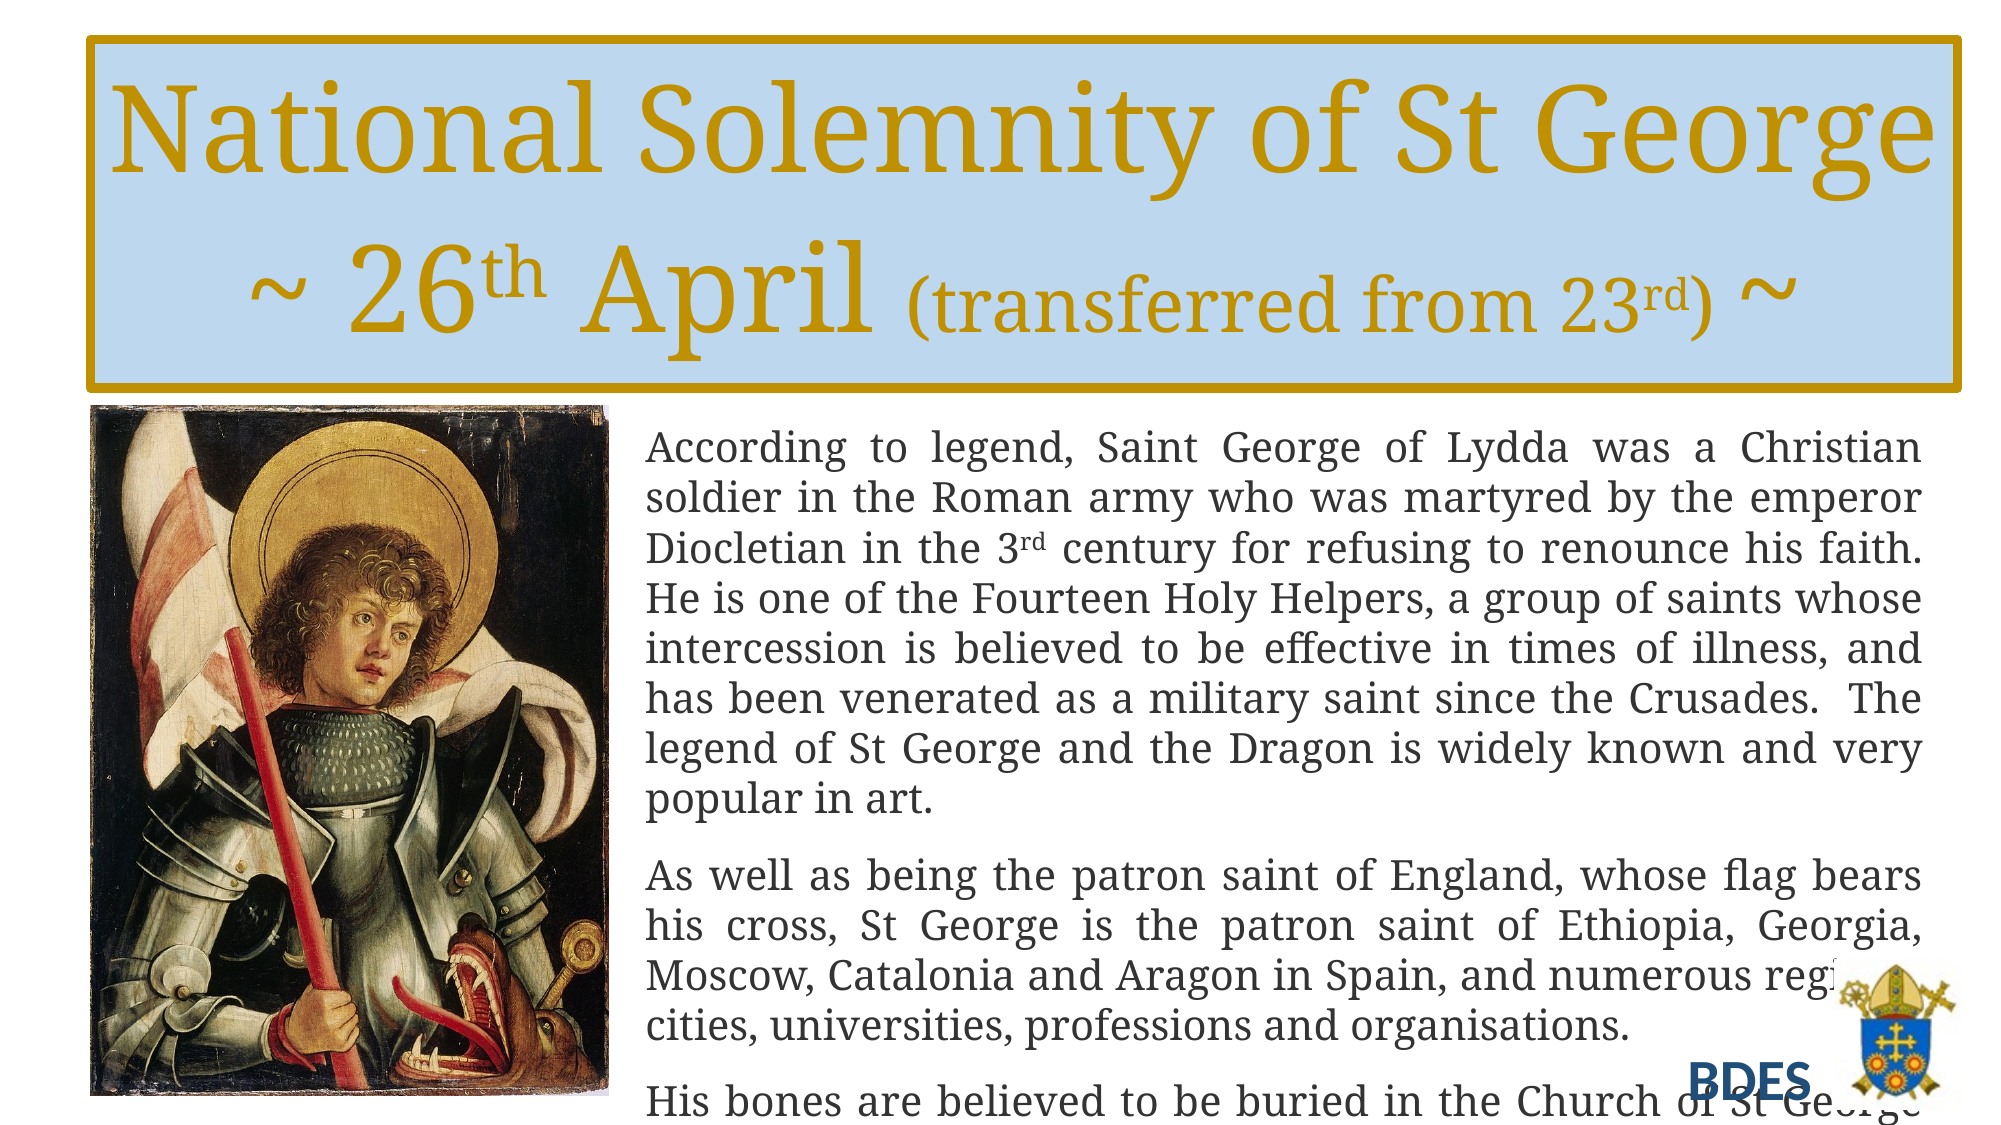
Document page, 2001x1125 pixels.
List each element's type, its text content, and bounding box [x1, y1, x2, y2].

text_box National Solemnity of St George ~ 26th April (transferred from 23rd) ~ [90, 39, 1958, 389]
text_box [609, 973, 969, 1096]
text_box BDES [1672, 1034, 1926, 1120]
picture [1834, 959, 1962, 1110]
text_box According to legend, Saint George of Lydda was a Christian soldier in the Roman army who was martyred by the emperor Diocletian in the 3rd century for refusing to renounce his faith. He is one of the Fourteen Holy Helpers, a group of saints whose intercession is believed to be effective in times of illness, and has been venerated as a military saint since the Crusades. The legend of St George and the Dragon is widely known and very popular in art. As well as being the patron saint of England, whose flag bears his cross, St George is the patron saint of Ethiopia, Georgia, Moscow, Catalonia and Aragon in Spain, and numerous regions, cities, universities, professions and organisations. His bones are believed to be buried in the Church of St George xxxxxx in Lod in Israel. [630, 393, 1938, 1125]
picture [90, 405, 609, 1096]
